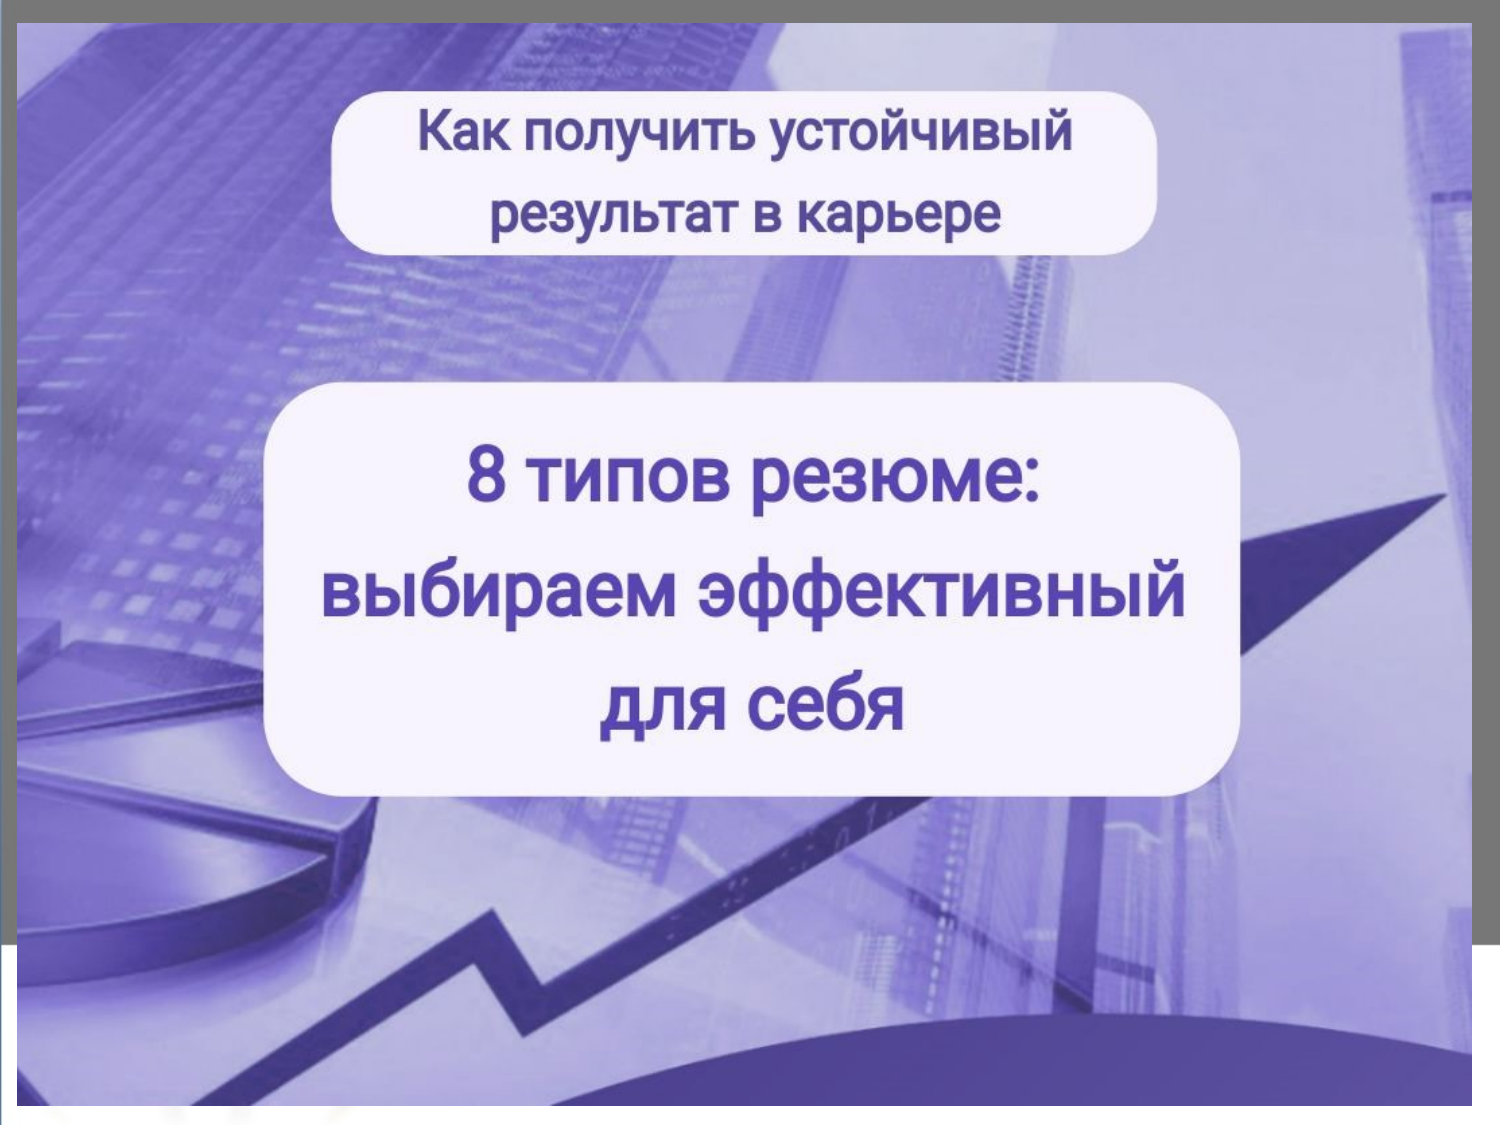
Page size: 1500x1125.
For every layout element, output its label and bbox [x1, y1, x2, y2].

picture [0, 0, 1500, 1125]
list [16, 23, 1472, 1107]
